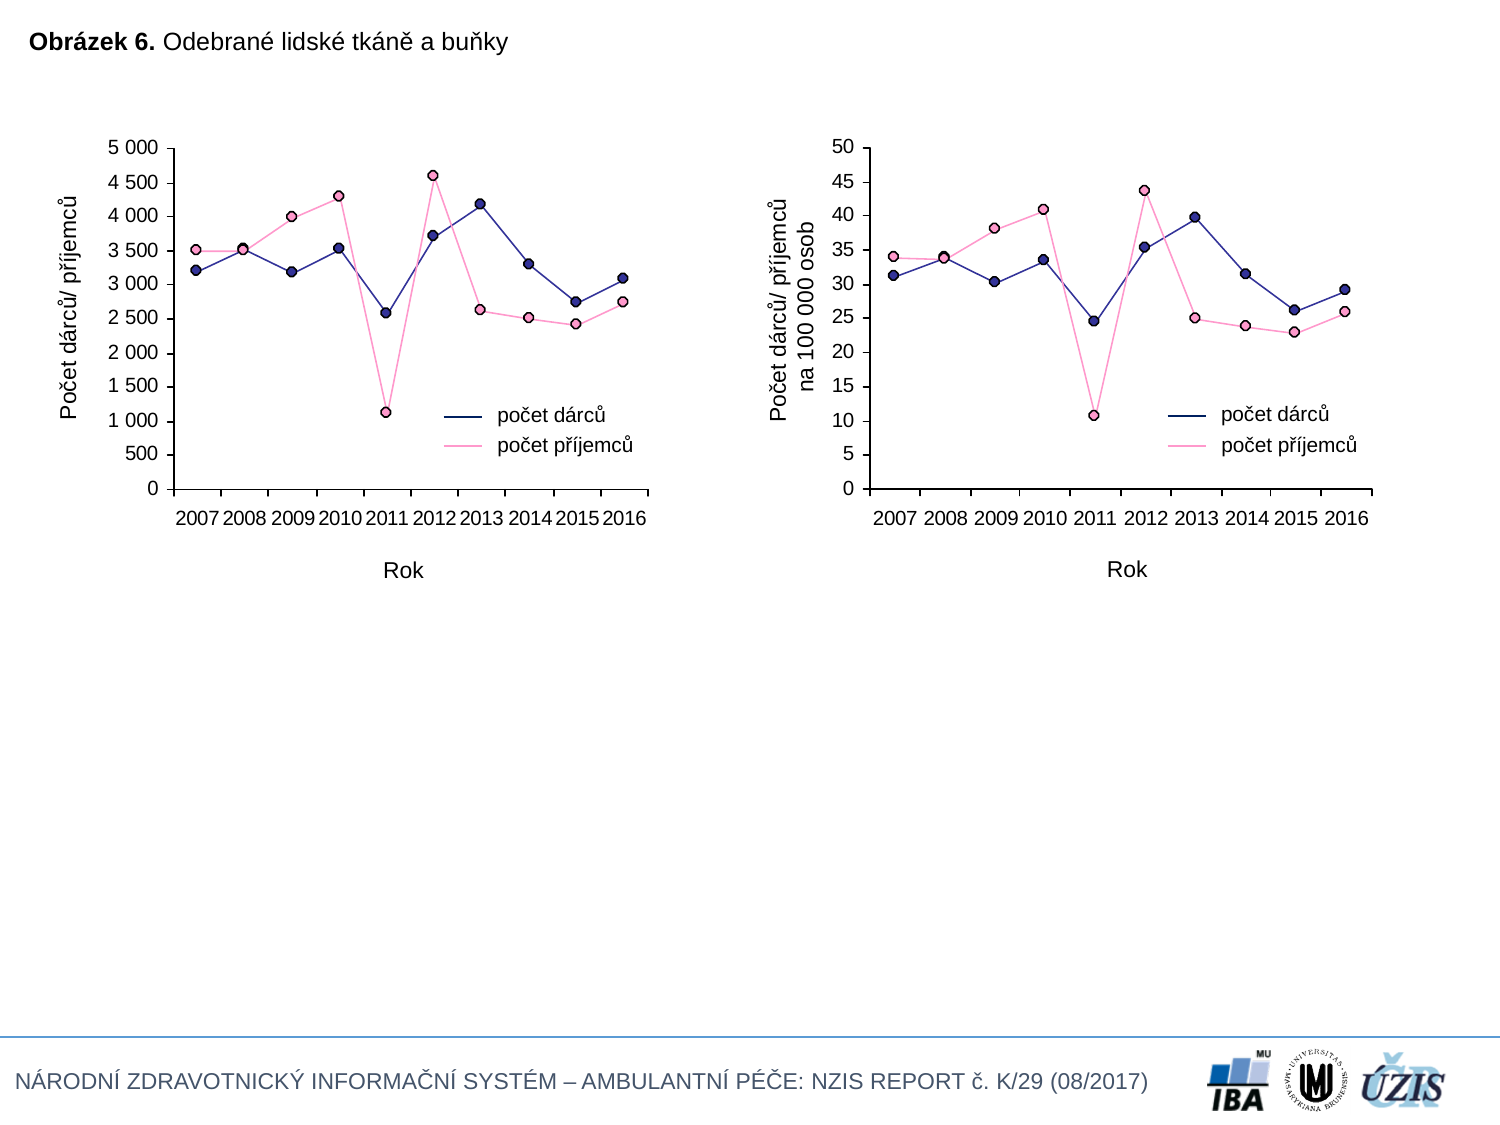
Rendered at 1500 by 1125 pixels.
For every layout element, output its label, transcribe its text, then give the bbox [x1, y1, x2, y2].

text_box Počet dárců/ příjemců [45, 181, 81, 435]
text_box Rok [368, 563, 439, 590]
picture [1207, 1050, 1271, 1111]
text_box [805, 106, 1396, 562]
text_box Počet dárců/ příjemců na 100 000 osob [755, 177, 805, 438]
text_box Rok [1092, 562, 1163, 590]
picture [1280, 1044, 1457, 1116]
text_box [81, 107, 672, 563]
text_box Obrázek 6. Odebrané lidské tkáně a buňky [14, 18, 525, 63]
